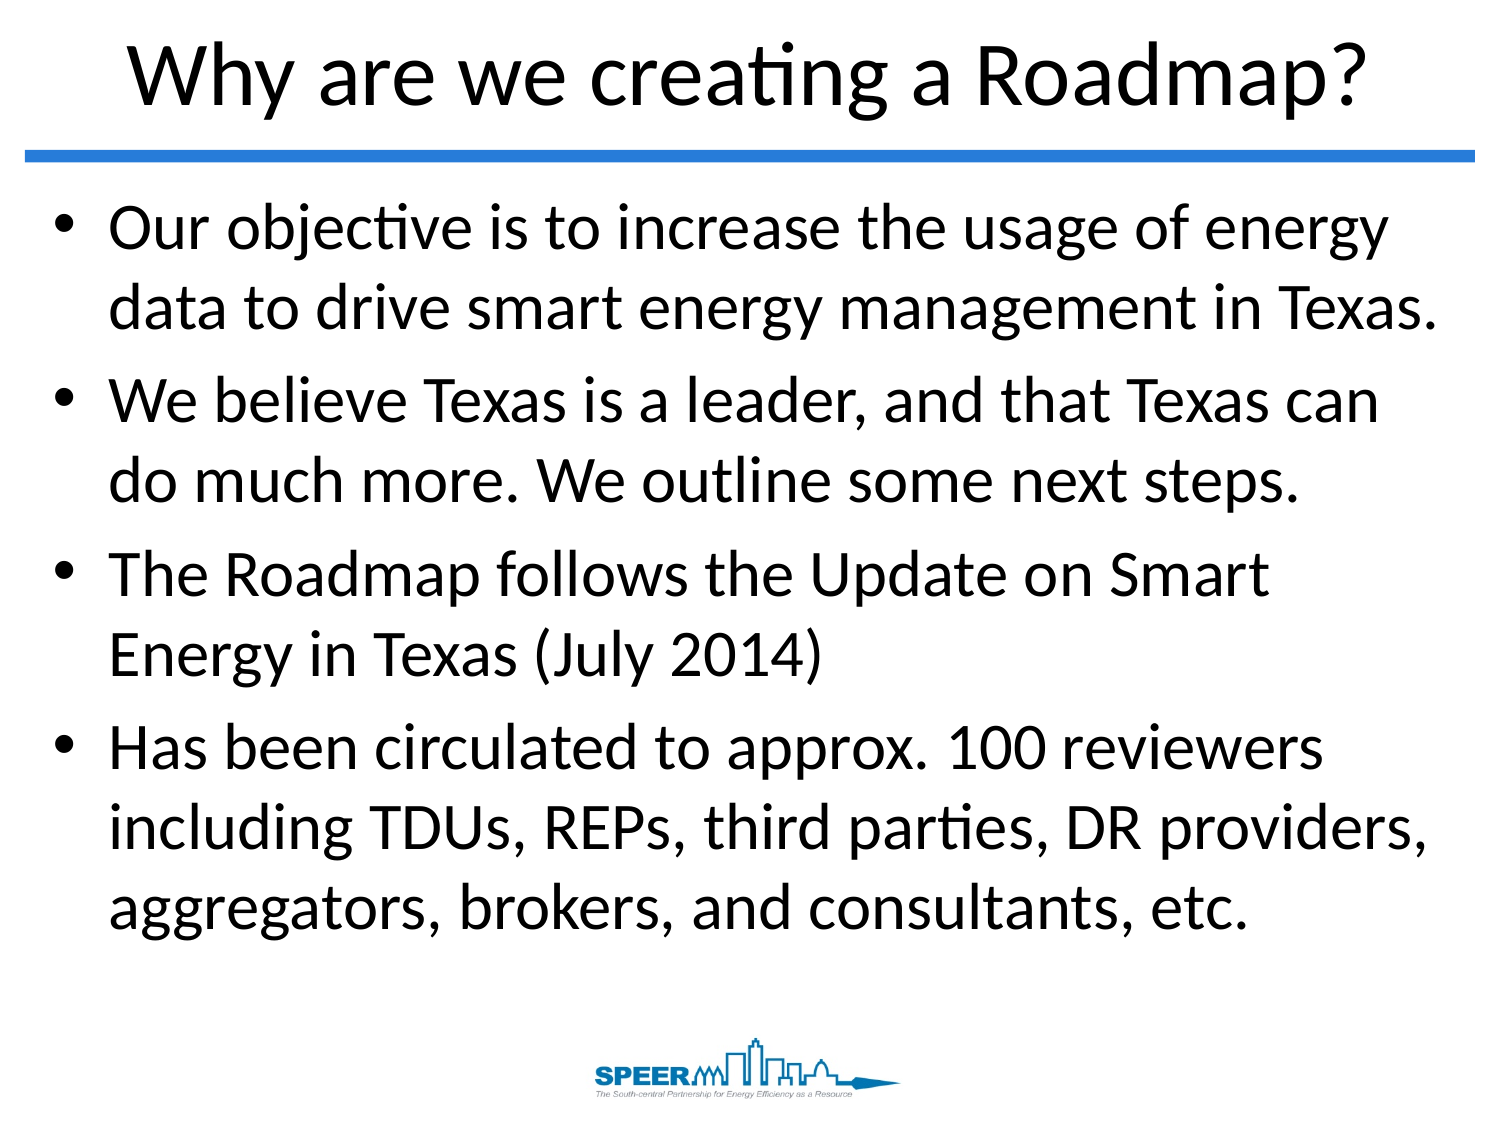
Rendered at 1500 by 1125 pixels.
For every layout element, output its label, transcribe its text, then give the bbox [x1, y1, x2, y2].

title Why are we creating a Roadmap? [75, 0, 1425, 138]
list Our objective is to increase the usage of energy data to drive smart energy management in Texas. We believe Texas is a leader, and that Texas can do much more. We outline some next steps. The Roadmap follows the Update on Smart Energy in Texas (July 2014) Has been circulated to approx. 100 reviewers including TDUs, REPs, third parties, DR providers, aggregators, brokers, and consultants, etc. [37, 174, 1463, 1000]
picture [575, 1012, 921, 1125]
